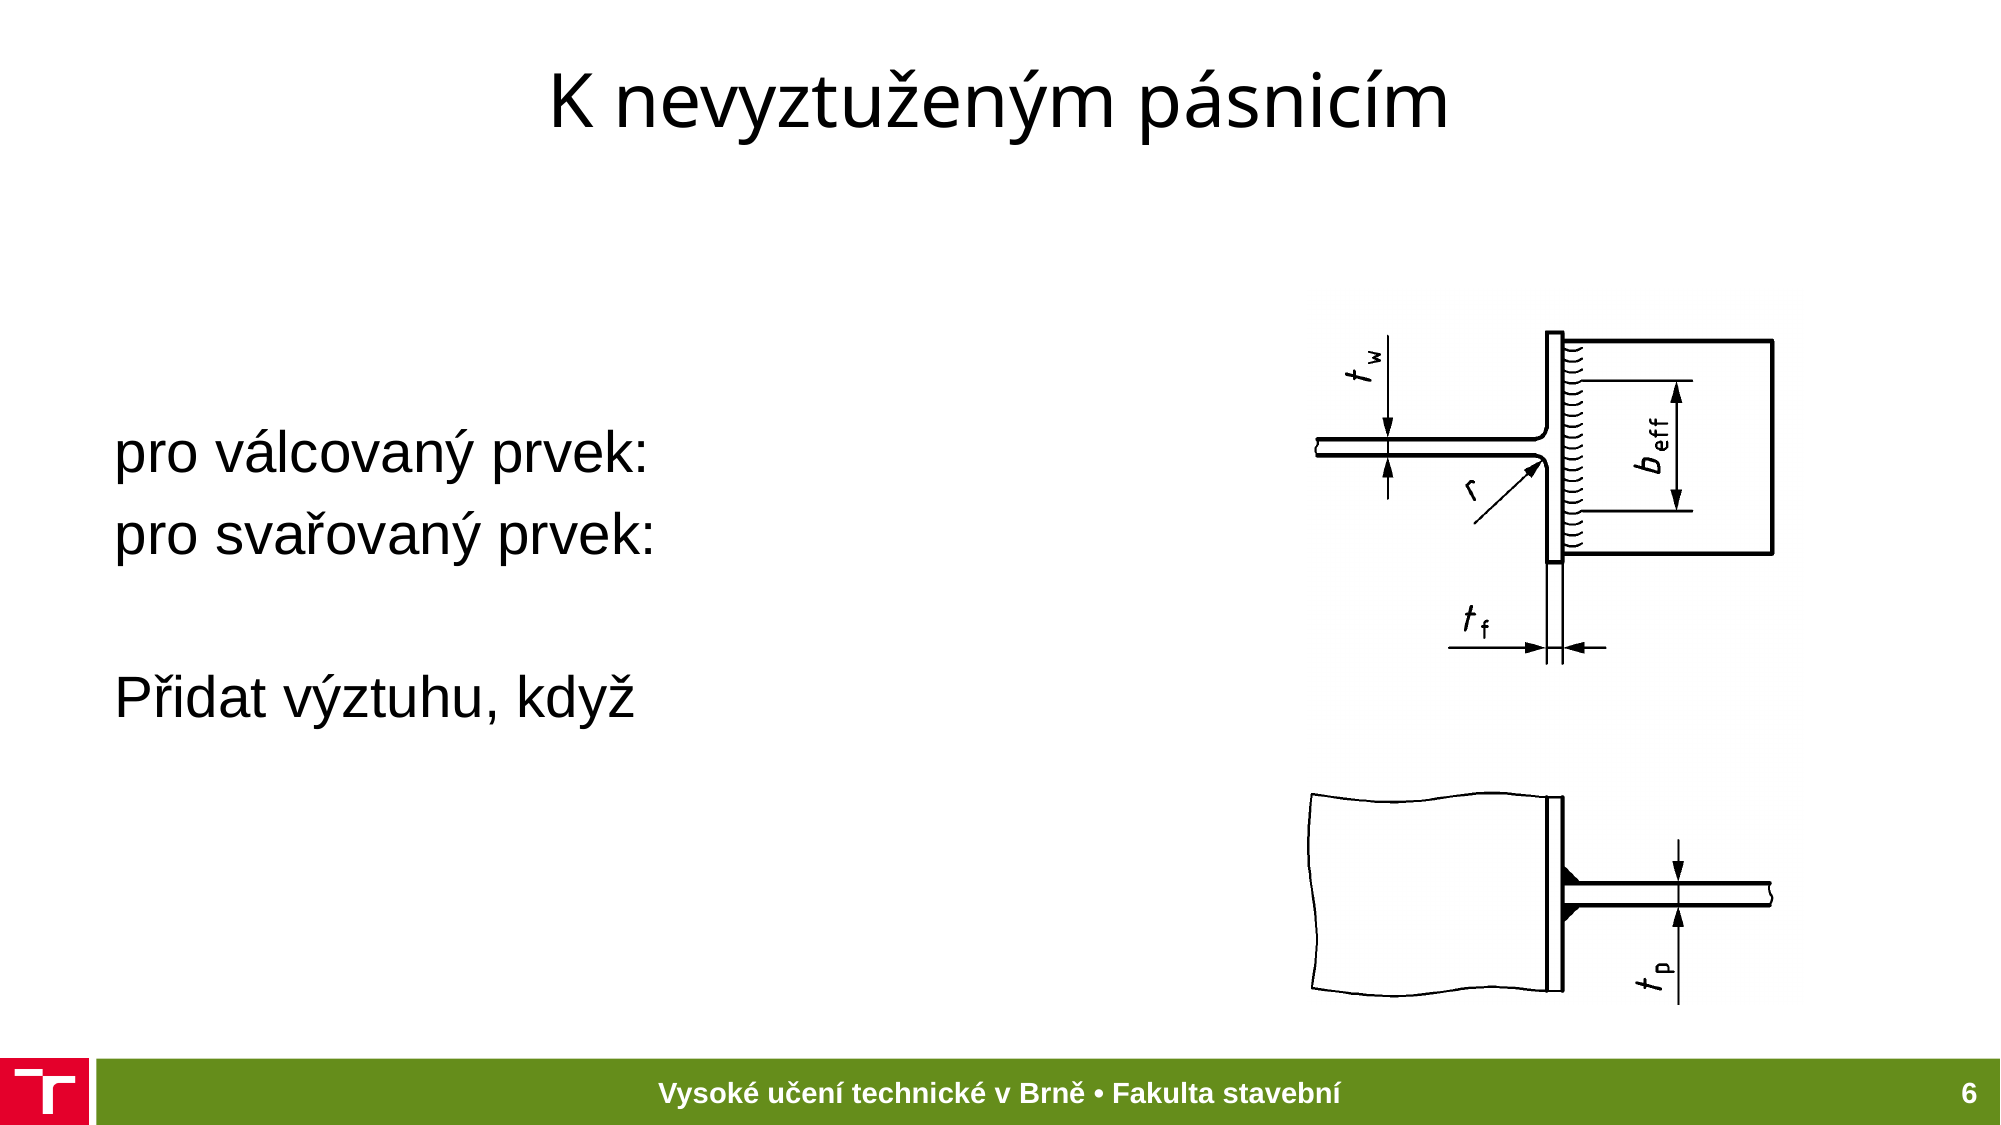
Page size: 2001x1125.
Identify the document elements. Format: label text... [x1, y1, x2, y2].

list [1306, 288, 1804, 1006]
picture [0, 1058, 89, 1125]
title K nevyztuženým pásnicím [99, 45, 1900, 209]
